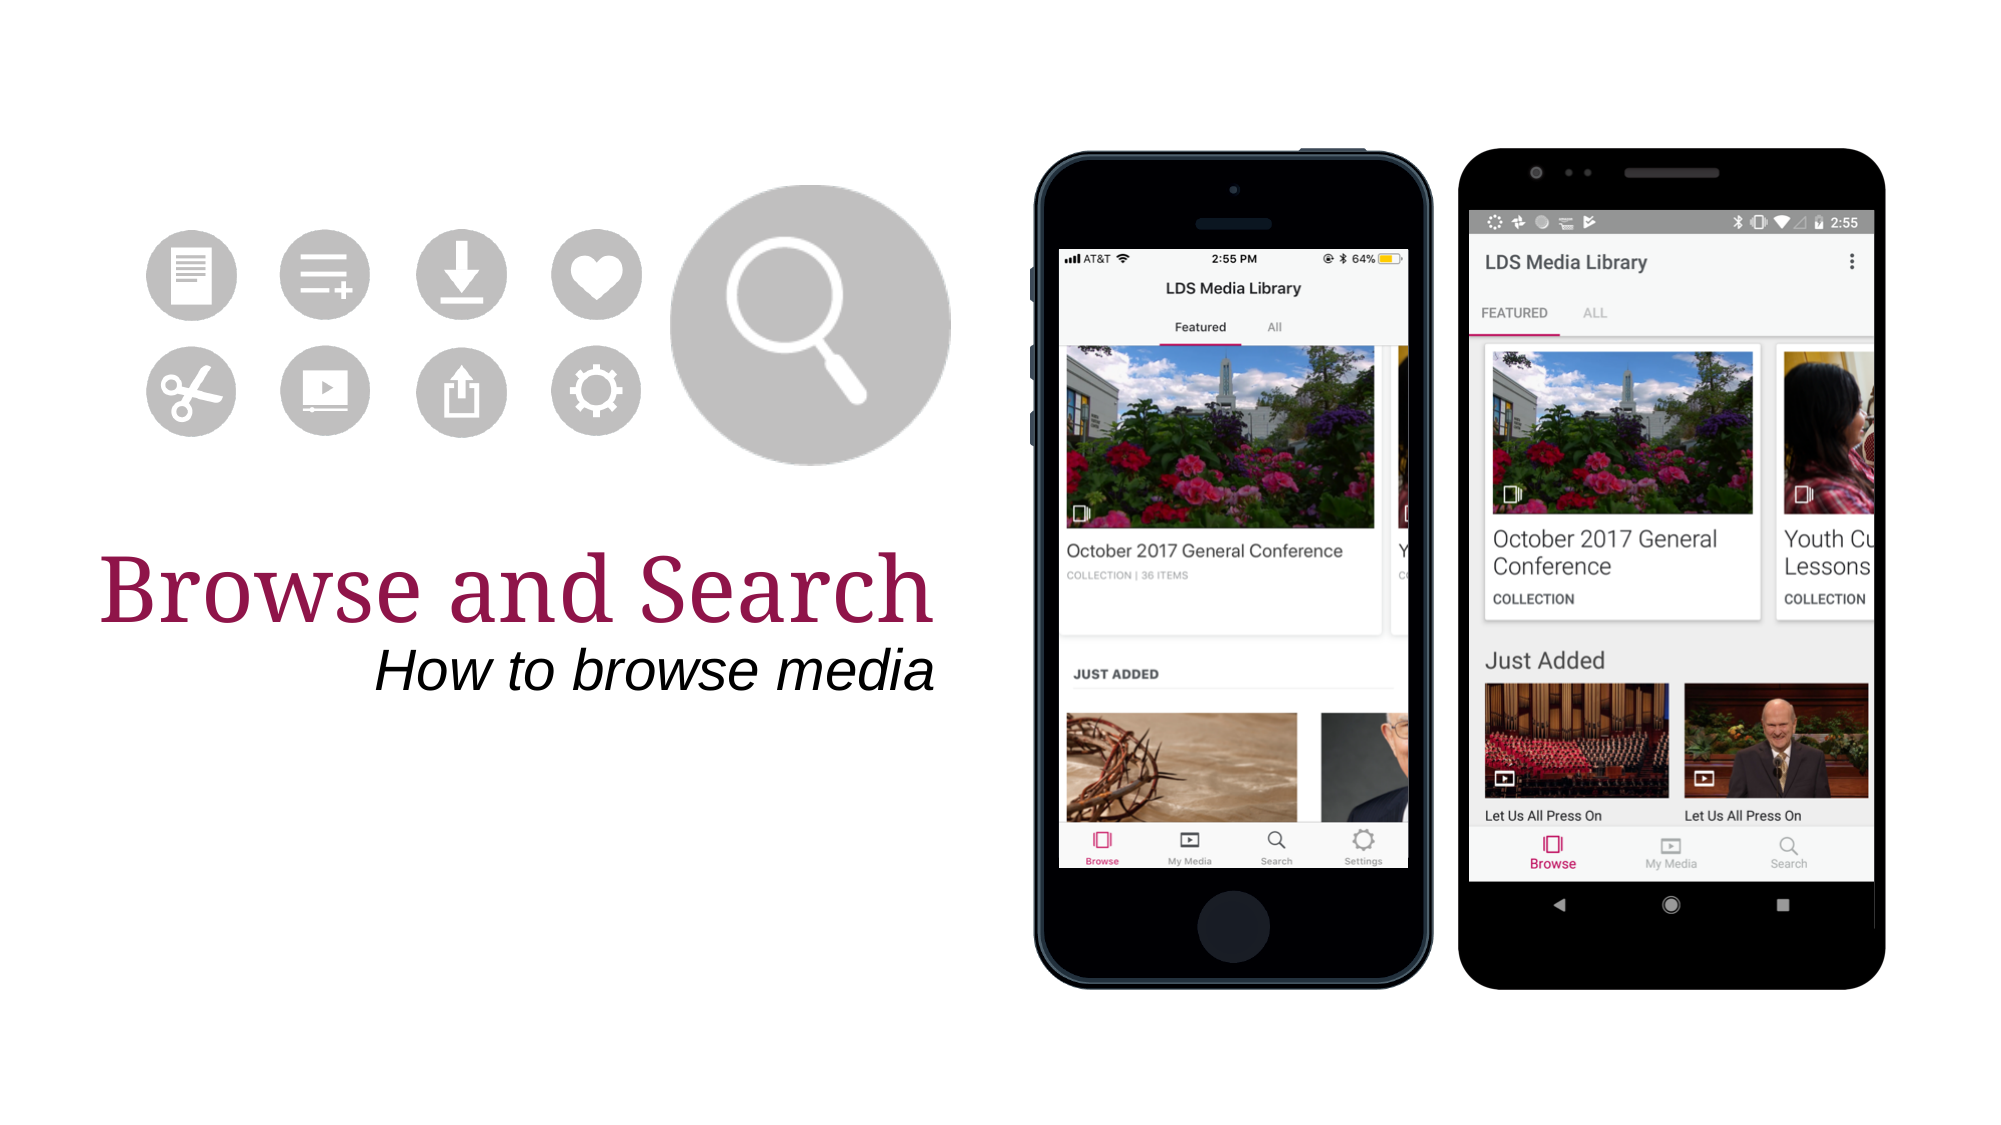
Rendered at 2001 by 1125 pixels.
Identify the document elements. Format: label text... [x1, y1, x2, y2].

picture [146, 346, 236, 437]
picture [279, 229, 370, 320]
text_box Browse and Search [70, 523, 951, 839]
picture [1059, 249, 1408, 868]
picture [416, 229, 507, 320]
picture [551, 229, 642, 320]
picture [1458, 148, 1886, 990]
picture [670, 184, 951, 466]
picture [146, 230, 237, 321]
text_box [1030, 148, 1434, 990]
picture [416, 347, 507, 438]
picture [280, 345, 370, 436]
picture [551, 345, 641, 436]
text_box How to browse media [104, 632, 951, 781]
